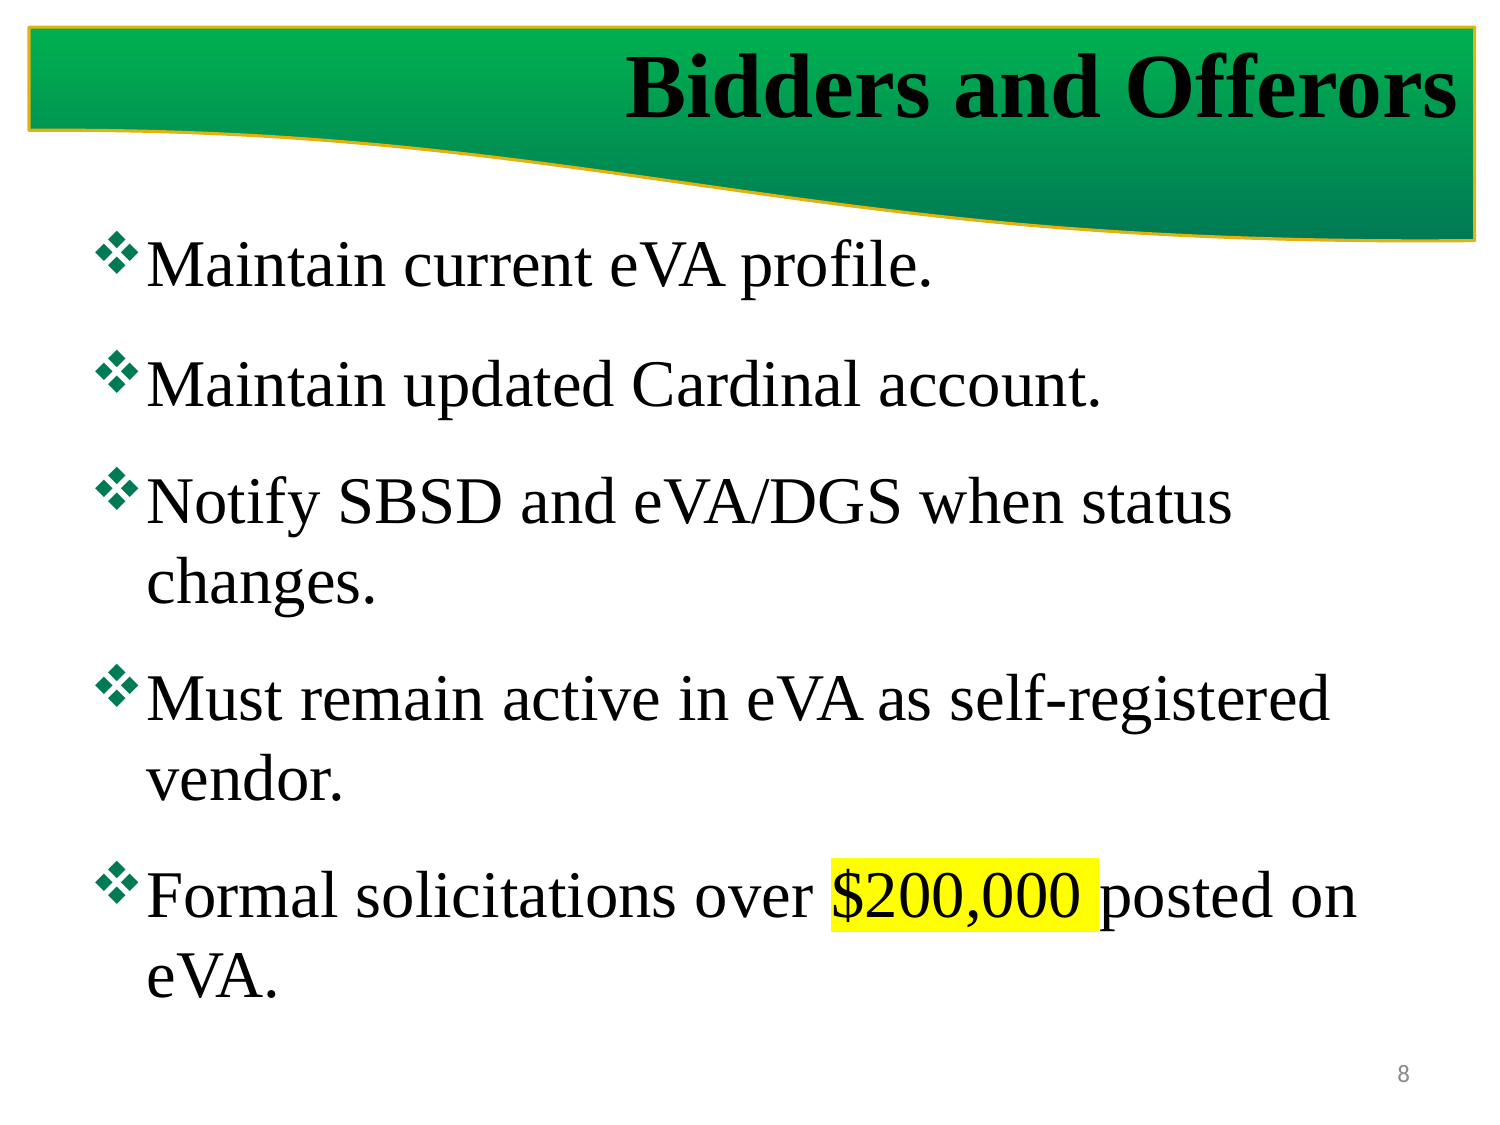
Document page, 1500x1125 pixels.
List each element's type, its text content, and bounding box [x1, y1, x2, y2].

slide_number 8 [1074, 1042, 1425, 1103]
list Maintain current eVA profile. Maintain updated Cardinal account. Notify SBSD and eVA/DGS when status changes. Must remain active in eVA as self-registered vendor. Formal solicitations over $200,000 posted on eVA. [75, 212, 1425, 1063]
title Bidders and Offerors [29, 0, 1475, 175]
